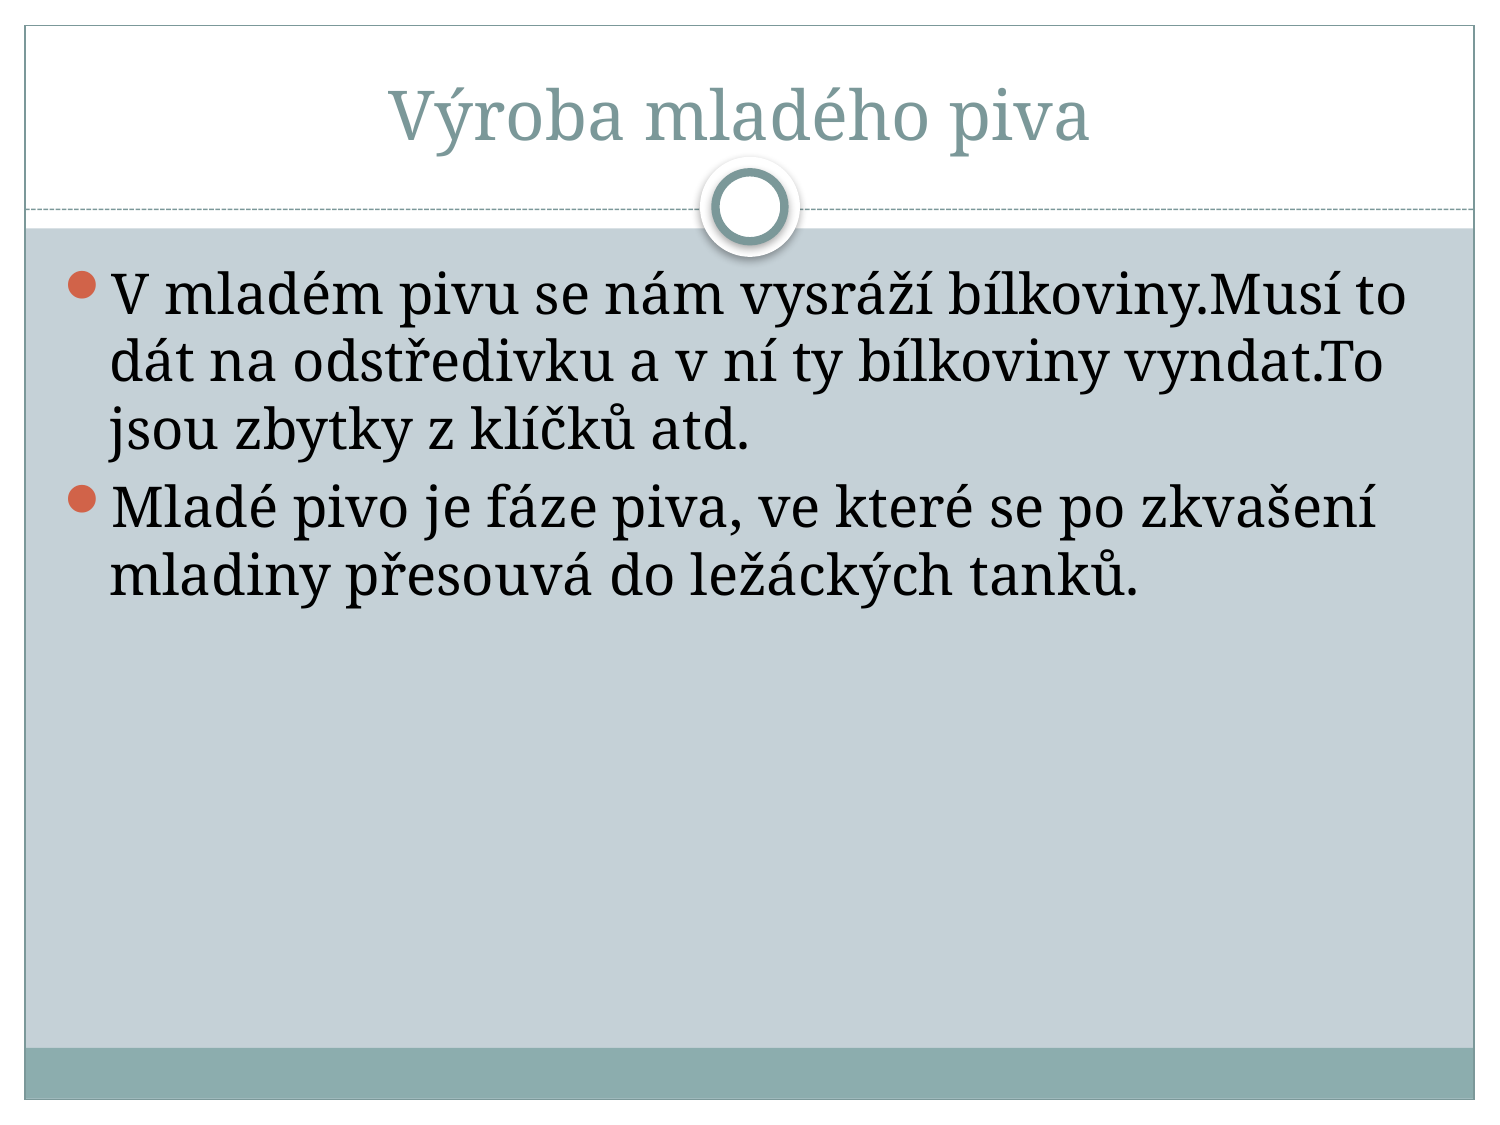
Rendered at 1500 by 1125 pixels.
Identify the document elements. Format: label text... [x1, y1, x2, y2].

list V mladém pivu se nám vysráží bílkoviny.Musí to dát na odstředivku a v ní ty bílkoviny vyndat.To jsou zbytky z klíčků atd. Mladé pivo je fáze piva, ve které se po zkvašení mladiny přesouvá do ležáckých tanků. [49, 250, 1445, 1001]
title Výroba mladého piva [49, 37, 1450, 162]
